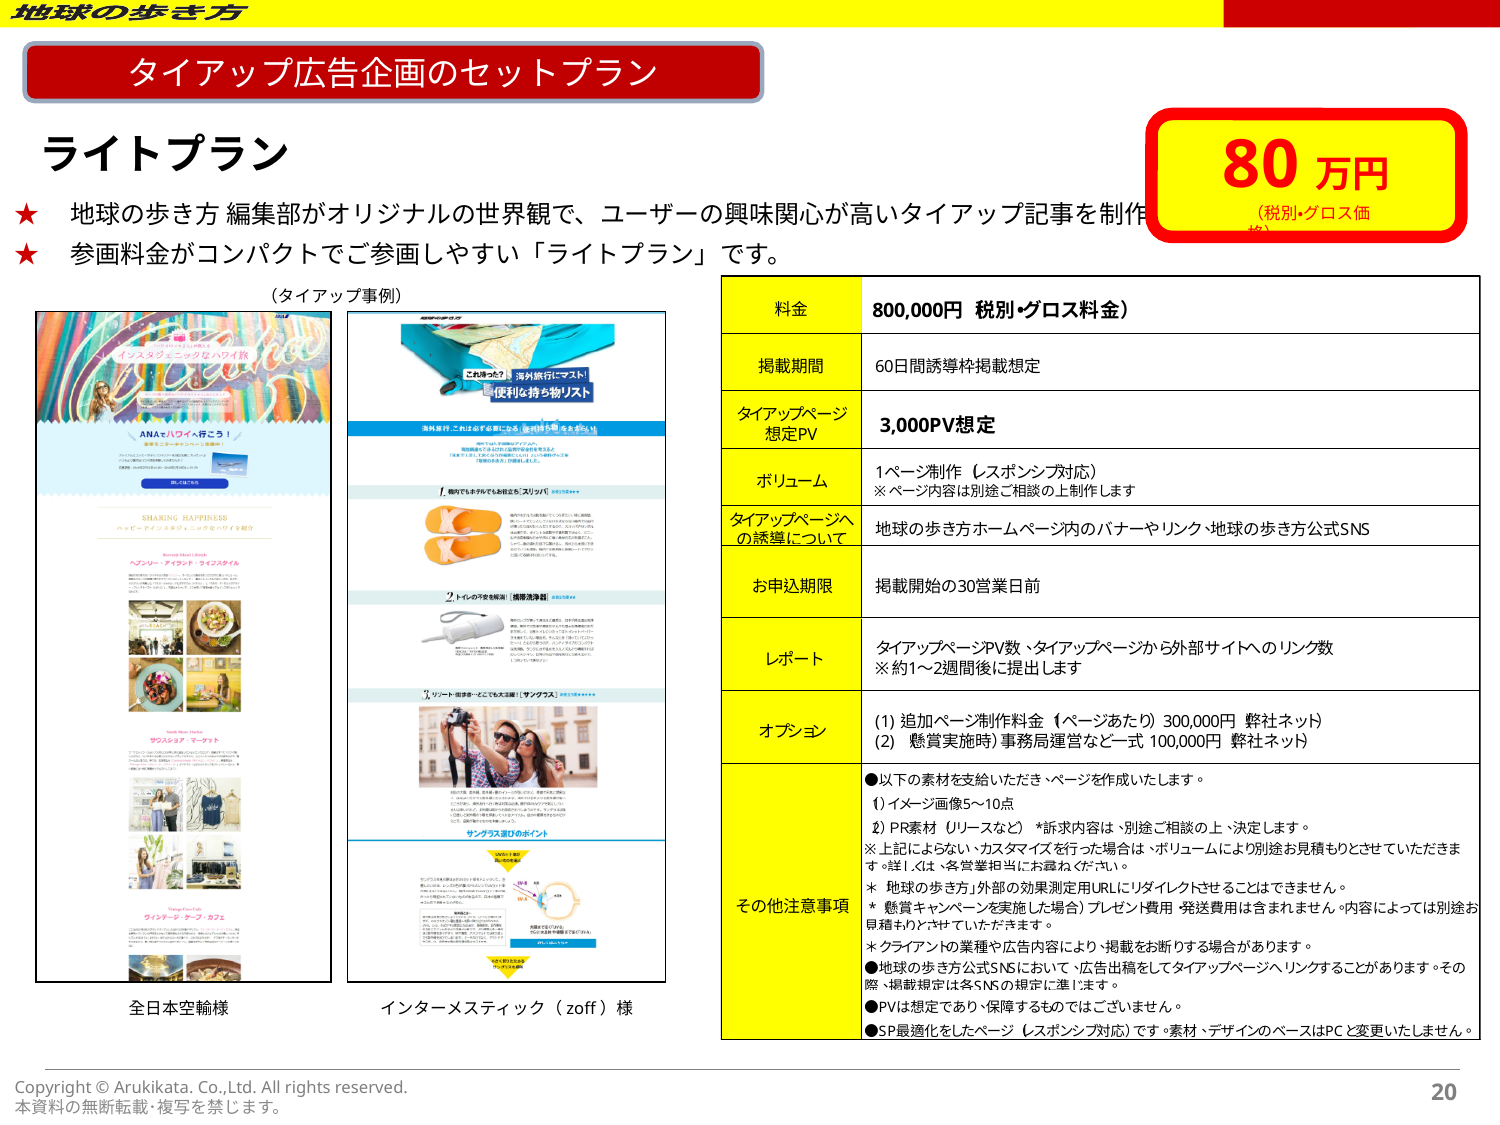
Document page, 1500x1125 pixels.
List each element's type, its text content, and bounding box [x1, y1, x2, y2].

text_box [1416, 113, 1463, 238]
text_box インターメスティック（zoff）様 [365, 990, 649, 1026]
text_box ★ 地球の歩き方 編集部がオリジナルの世界観で、ユーザーの興味関心が高いタイアップ記事を制作します。 ★ 参画料金がコンパクトでご参画しやすい「ライトプラン」です。 [0, 190, 1427, 276]
picture [348, 842, 665, 982]
picture [348, 312, 665, 839]
text_box 80万円 [1177, 113, 1436, 209]
picture [10, 4, 249, 21]
picture [423, 426, 434, 430]
text_box （税別•グロス価格） [1232, 195, 1416, 251]
picture [36, 312, 331, 982]
text_box （タイアップ事例） [246, 278, 427, 314]
text_box [1150, 112, 1432, 238]
text_box 全日本空輸様 [113, 990, 244, 1026]
text_box タイアップ広告企画のセットプラン [24, 43, 763, 101]
text_box ライトプラン [24, 120, 431, 186]
picture [720, 275, 1500, 1125]
